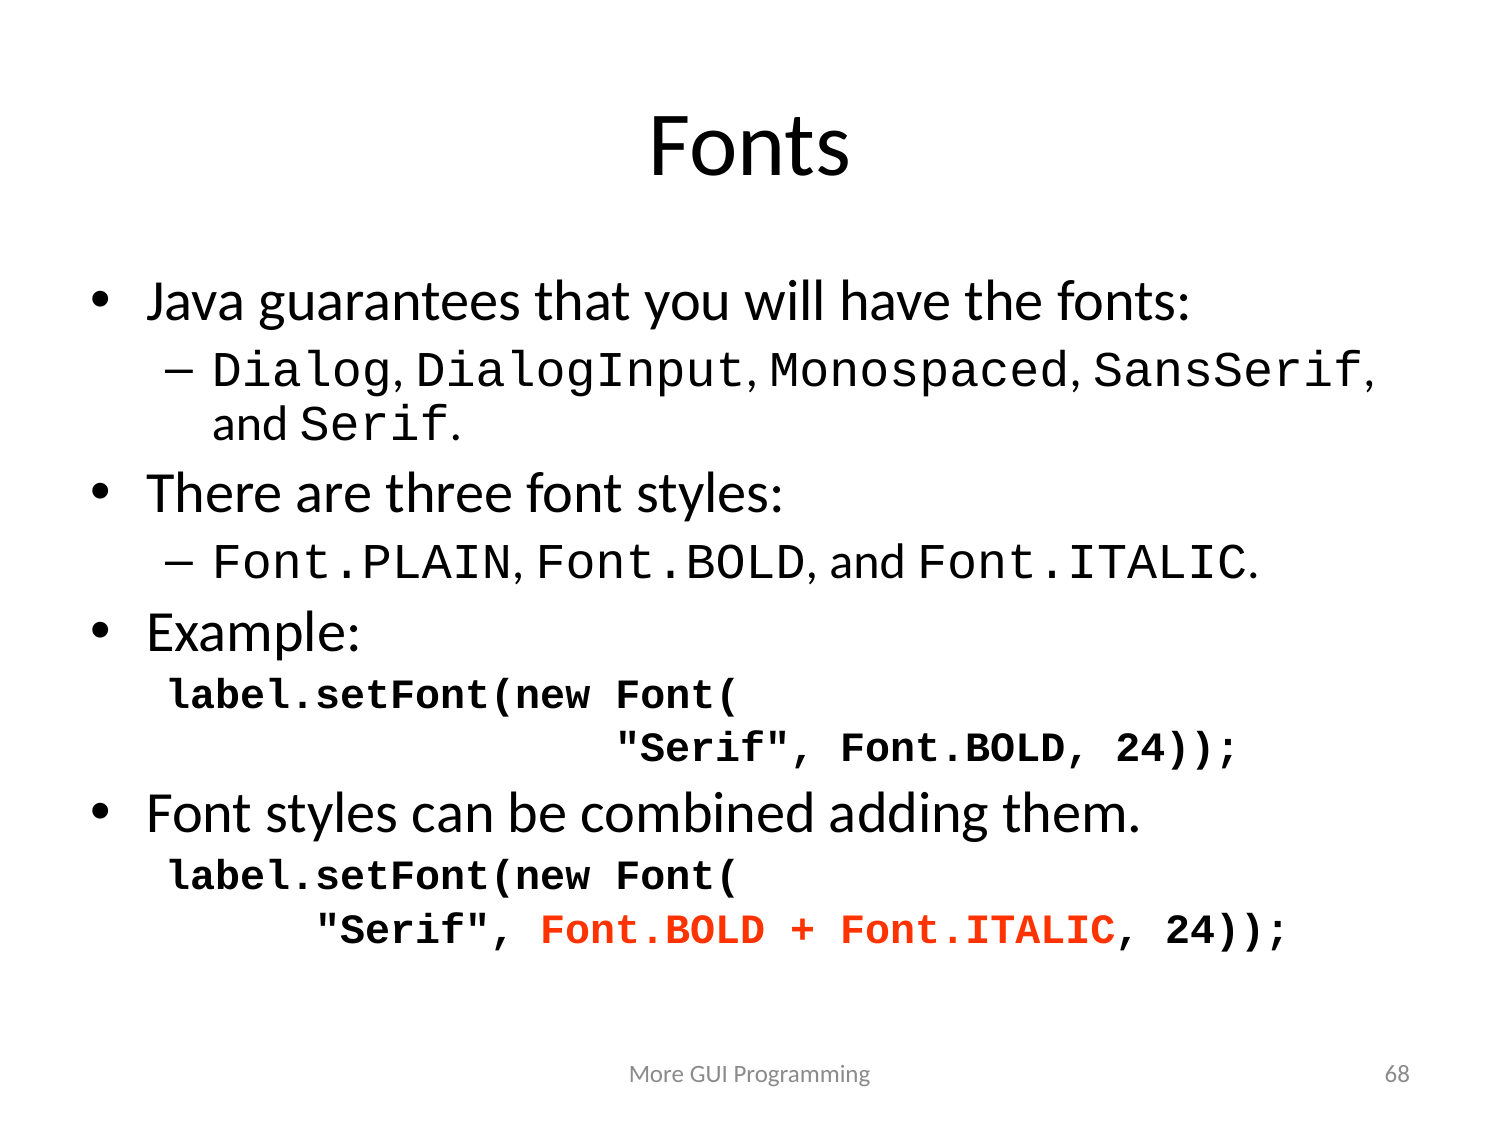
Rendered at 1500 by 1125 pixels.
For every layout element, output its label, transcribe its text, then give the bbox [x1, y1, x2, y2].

title Fonts [75, 45, 1425, 233]
list Java guarantees that you will have the fonts: Dialog, DialogInput, Monospaced, SansSerif, and Serif. There are three font styles: Font.PLAIN, Font.BOLD, and Font.ITALIC. Example: label.setFont(new Font( "Serif", Font.BOLD, 24)); Font styles can be combined adding them. label.setFont(new Font( "Serif", Font.BOLD + Font.ITALIC, 24)); [75, 262, 1425, 1005]
slide_number 68 [1074, 1042, 1425, 1103]
footer More GUI Programming [512, 1042, 988, 1103]
